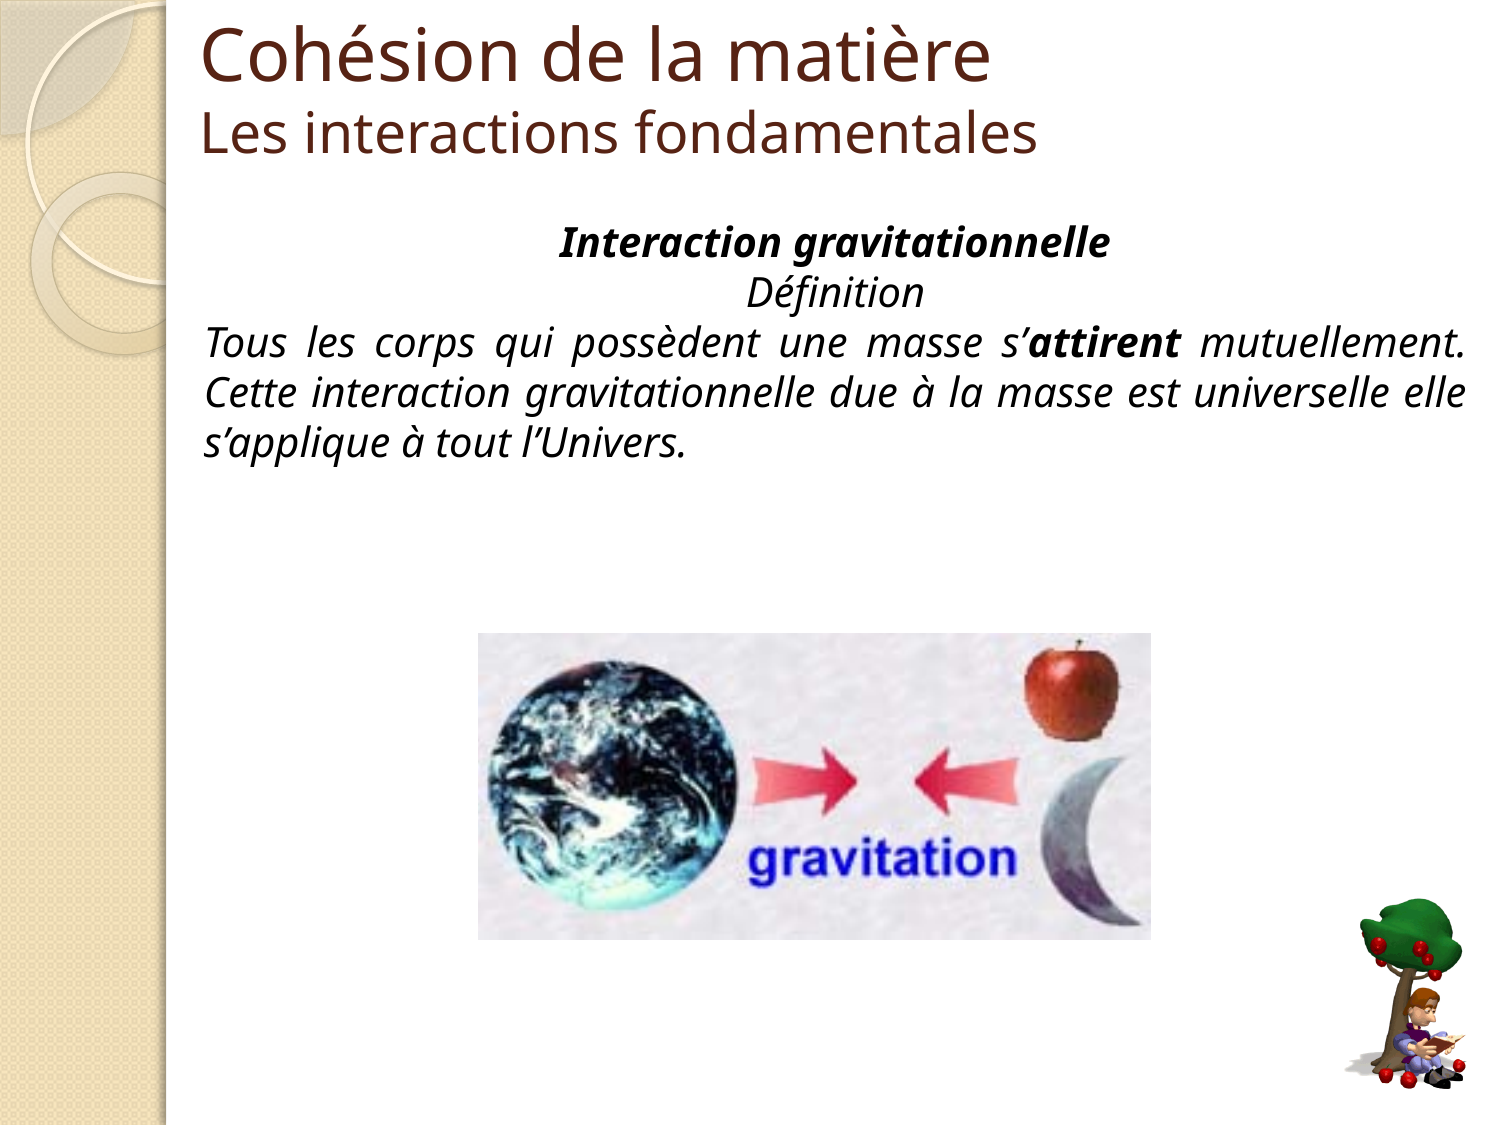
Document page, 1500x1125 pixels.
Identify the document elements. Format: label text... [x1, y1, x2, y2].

picture [477, 633, 1151, 941]
text_box Interaction gravitationnelle Définition Tous les corps qui possèdent une masse s’attirent mutuellement. Cette interaction gravitationnelle due à la masse est universelle elle s’applique à tout l’Univers. [189, 208, 1483, 473]
picture [1340, 892, 1478, 1095]
title Cohésion de la matière Les interactions fondamentales [184, 0, 1119, 173]
